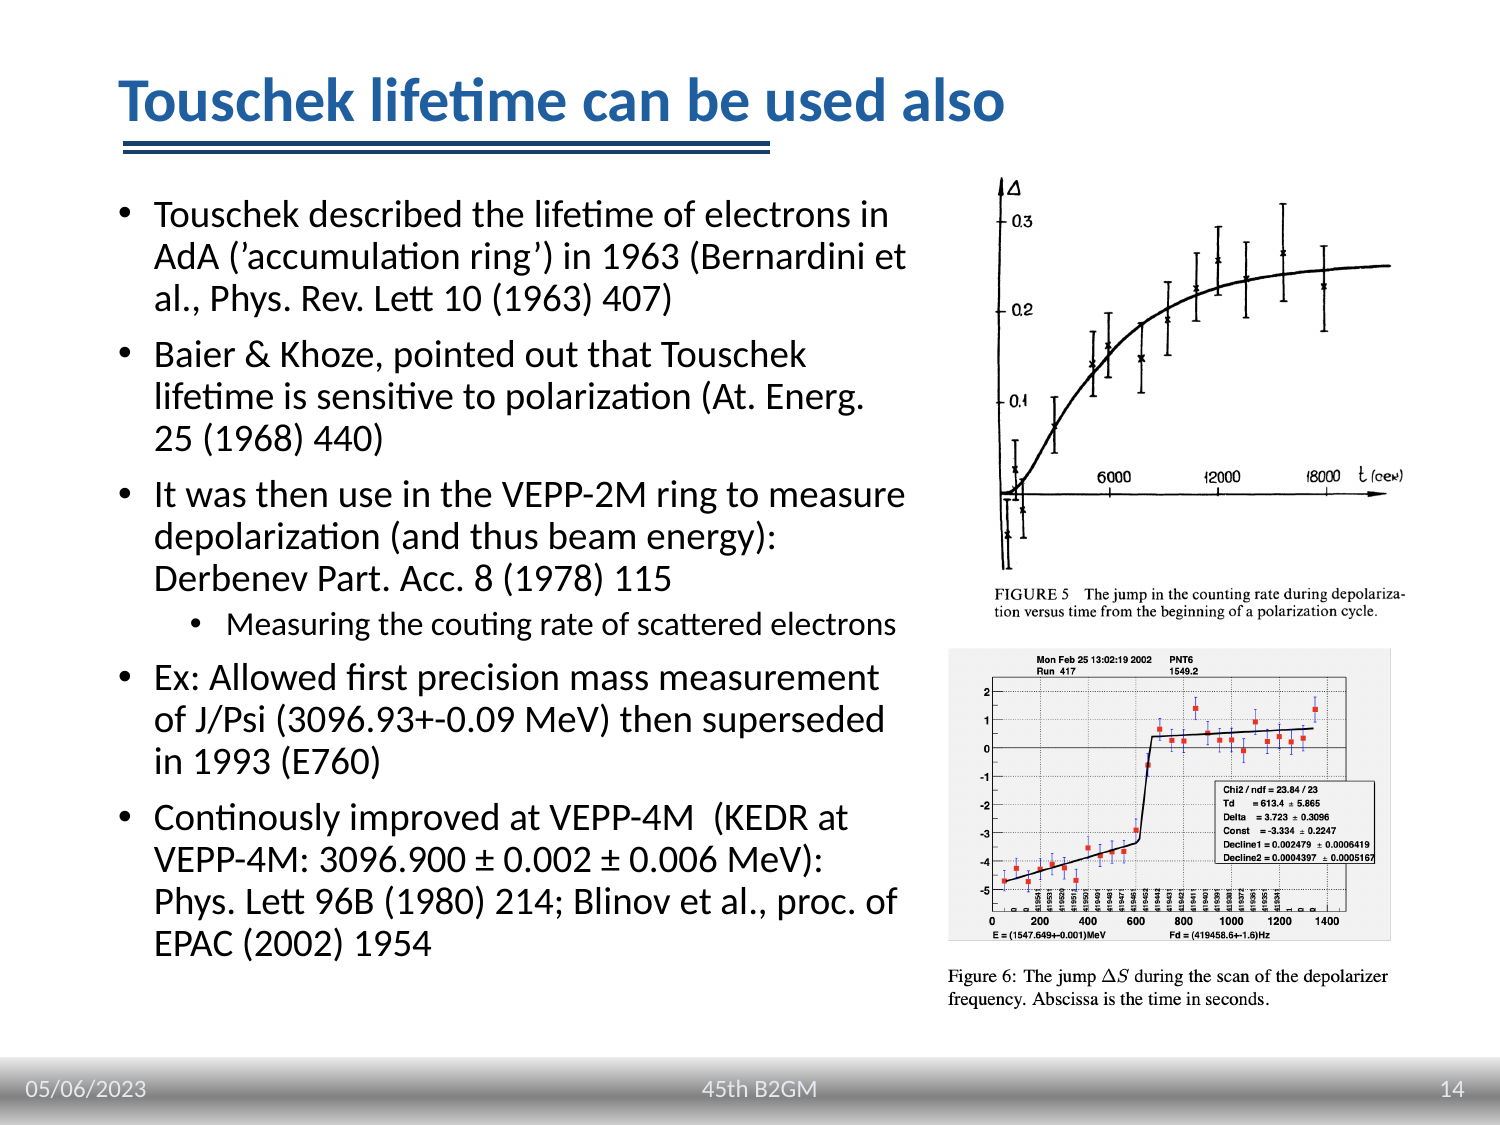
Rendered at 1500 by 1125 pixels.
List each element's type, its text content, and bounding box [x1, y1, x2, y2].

list Touschek described the lifetime of electrons in AdA (’accumulation ring’) in 1963 (Bernardini et al., Phys. Rev. Lett 10 (1963) 407) Baier & Khoze, pointed out that Touschek lifetime is sensitive to polarization (At. Energ. 25 (1968) 440) It was then use in the VEPP-2M ring to measure depolarization (and thus beam energy): Derbenev Part. Acc. 8 (1978) 115 Measuring the couting rate of scattered electrons Ex: Allowed first precision mass measurement of J/Psi (3096.93+-0.09 MeV) then superseded in 1993 (E760) Continously improved at VEPP-4M (KEDR at VEPP-4M: 3096.900 ± 0.002 ± 0.006 MeV): Phys. Lett 96B (1980) 214; Blinov et al., proc. of EPAC (2002) 1954 [103, 186, 928, 1032]
title Touschek lifetime can be used also [103, 59, 1397, 144]
picture [947, 645, 1397, 1018]
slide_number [10, 1057, 196, 1118]
footer 45th B2GM [288, 1057, 1231, 1118]
picture [966, 158, 1429, 632]
slide_number 14 [1313, 1057, 1480, 1118]
